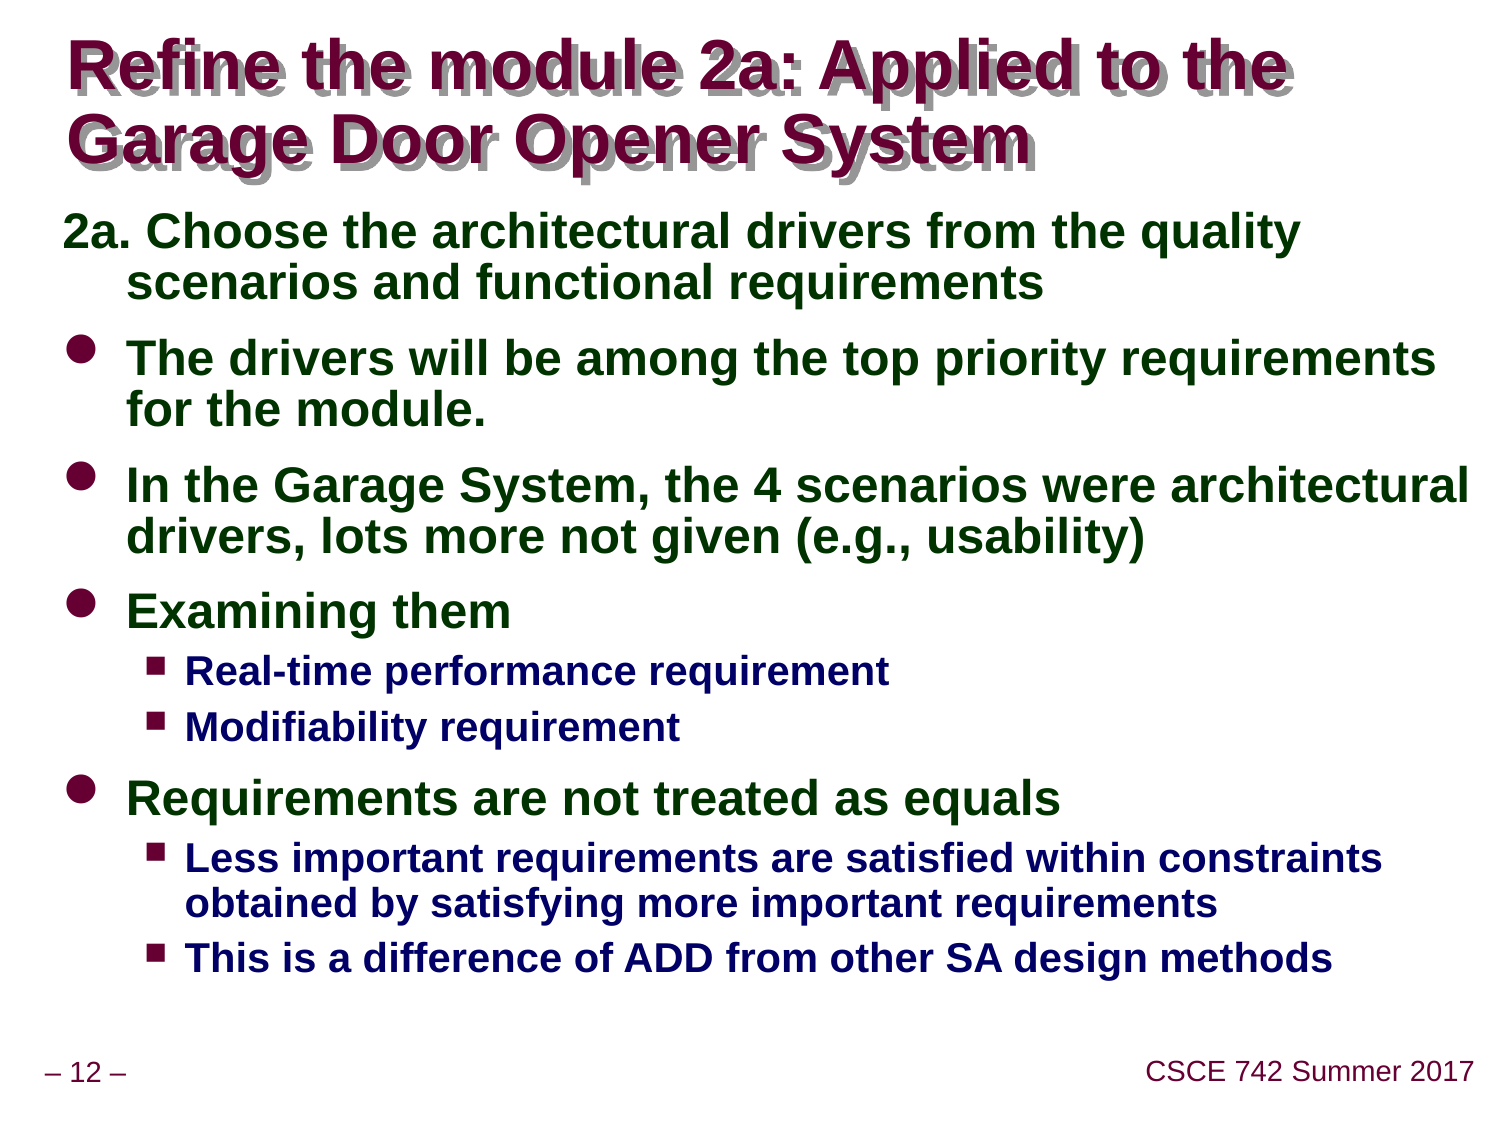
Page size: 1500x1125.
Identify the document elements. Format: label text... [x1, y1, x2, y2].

list 2a. Choose the architectural drivers from the quality scenarios and functional requirements The drivers will be among the top priority requirements for the module. In the Garage System, the 4 scenarios were architectural drivers, lots more not given (e.g., usability) Examining them Real-time performance requirement Modifiability requirement Requirements are not treated as equals Less important requirements are satisfied within constraints obtained by satisfying more important requirements This is a difference of ADD from other SA design methods [47, 199, 1500, 1058]
title Refine the module 2a: Applied to the Garage Door Opener System [66, 40, 1497, 169]
